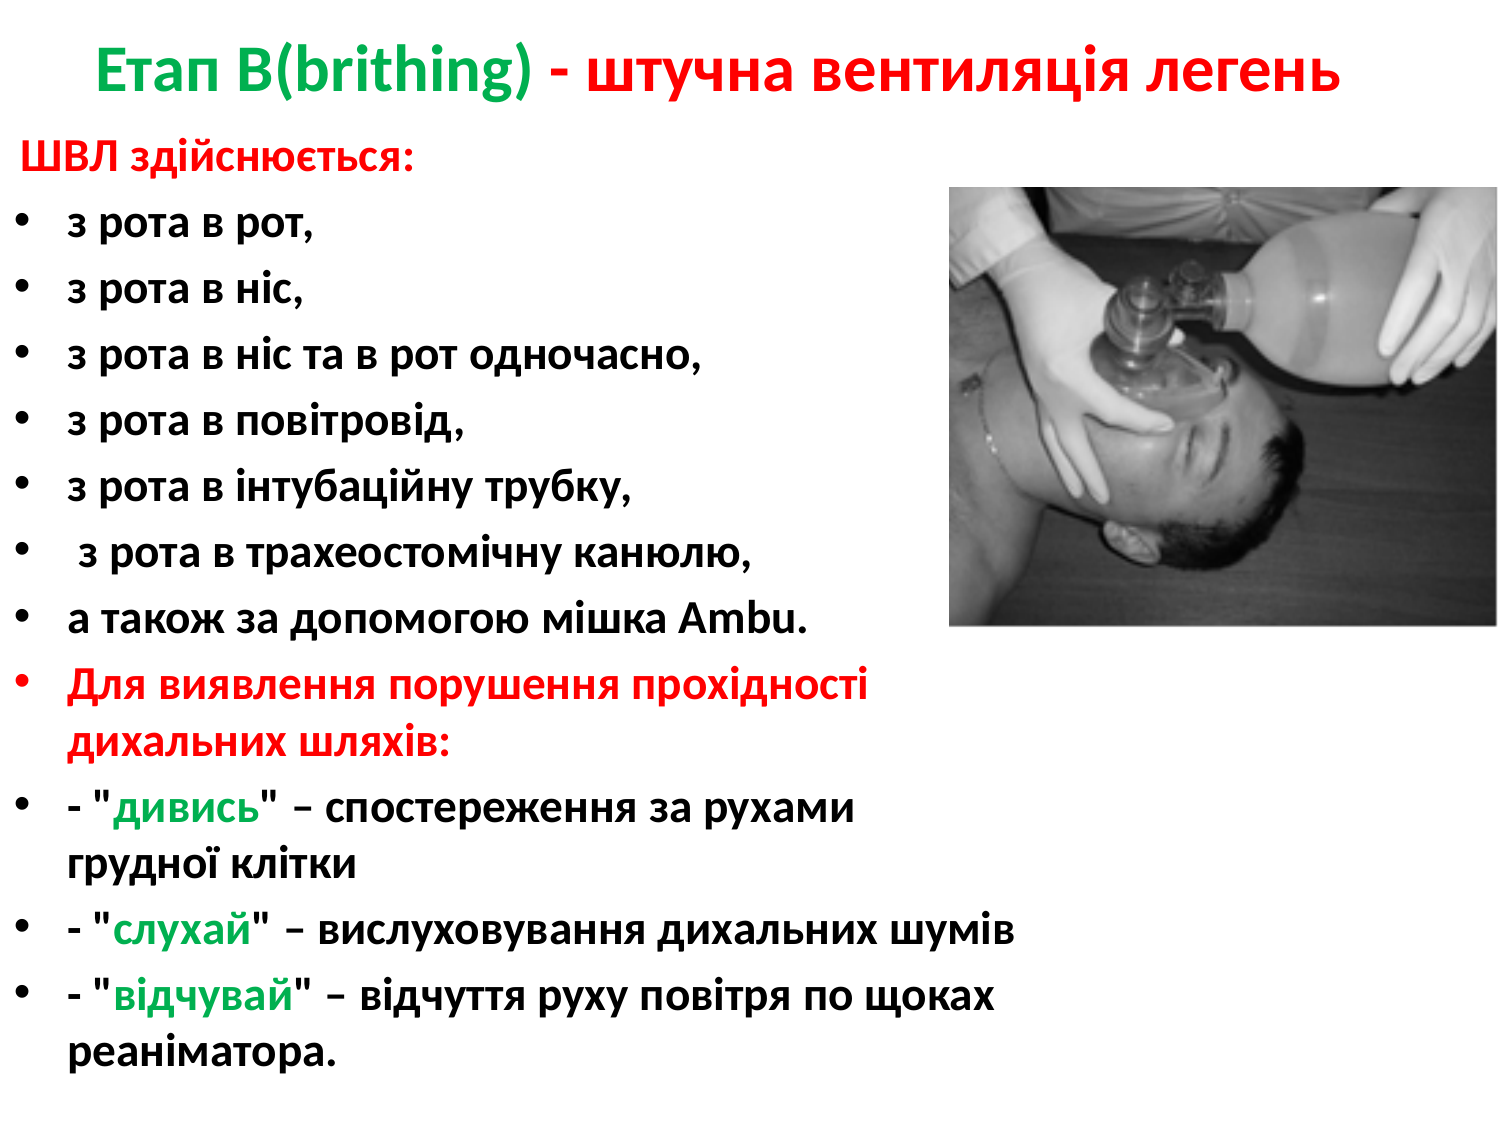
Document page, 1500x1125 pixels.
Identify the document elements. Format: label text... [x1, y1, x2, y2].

title Етап В(brithing) - штучна вентиляція легень [34, 0, 1418, 131]
list ШВЛ здійснюється: з рота в рот, з рота в ніс, з рота в ніс та в рот одночасно, з рота в повітровід, з рота в інтубаційну трубку, з рота в трахеостомічну канюлю, а також за допомогою мішка Аmbu. Для виявлення порушення прохідності дихальних шляхів: - "дивись" – спостереження за рухами грудної клітки - "слухай" – вислуховування дихальних шумів - "відчувай" – відчуття руху повітря по щоках реаніматора. [0, 116, 1032, 1107]
picture [948, 187, 1500, 630]
